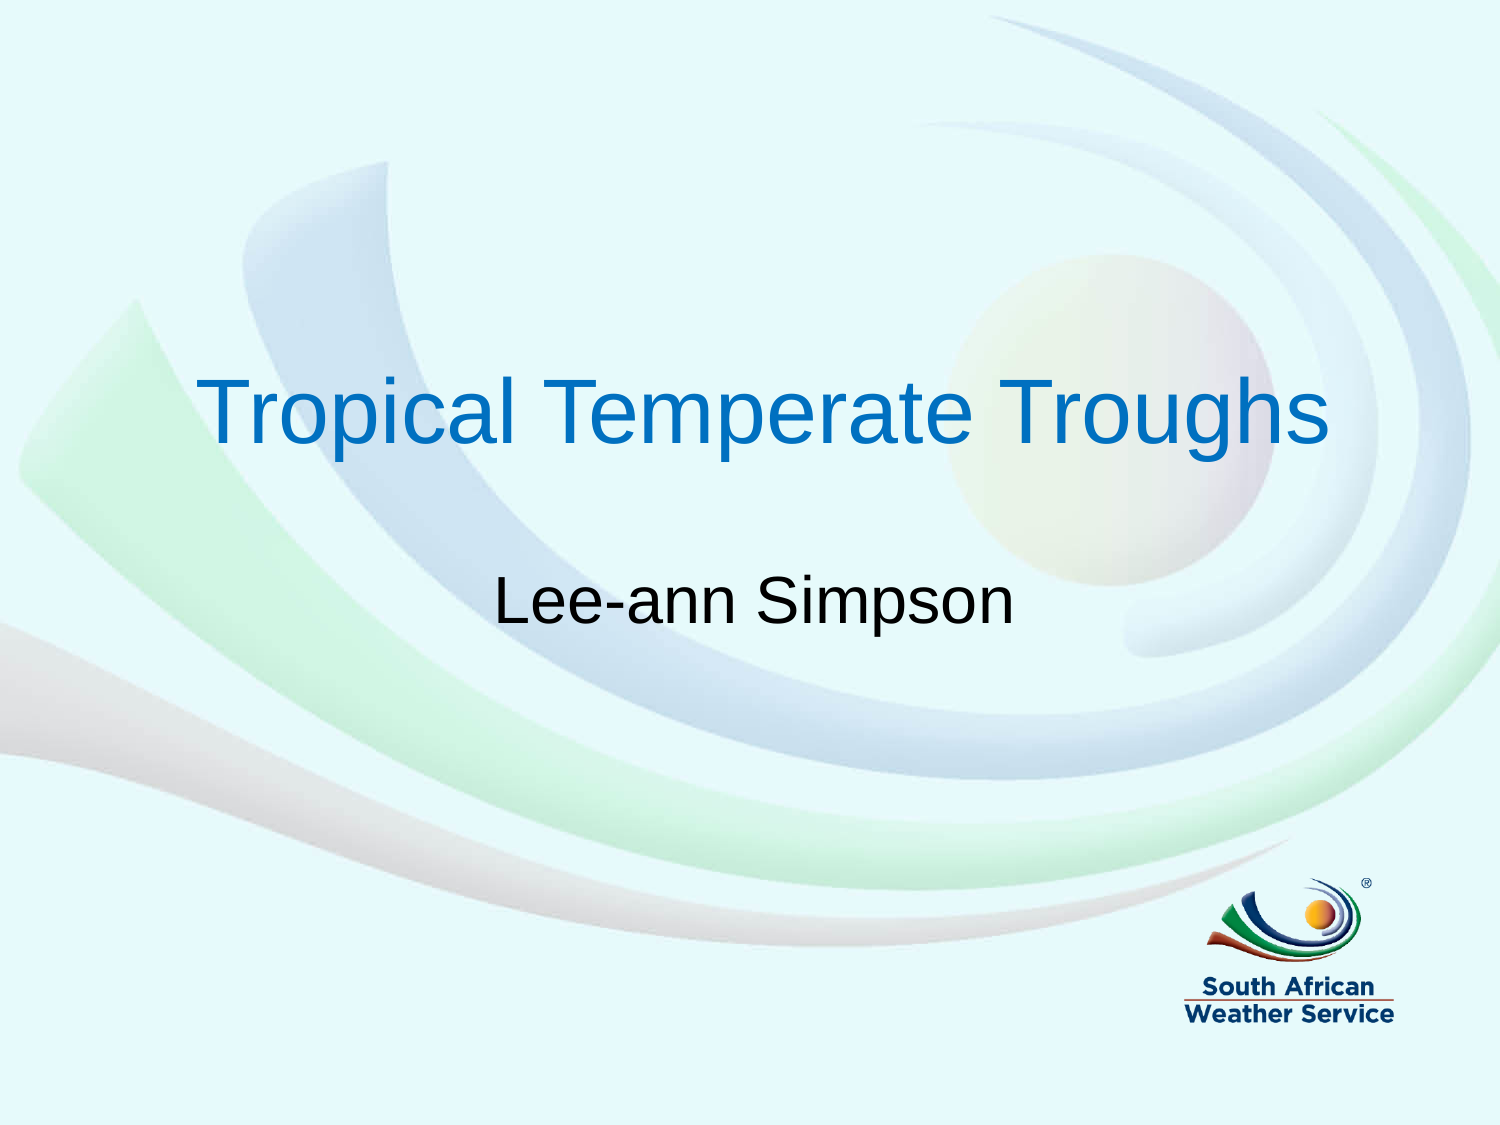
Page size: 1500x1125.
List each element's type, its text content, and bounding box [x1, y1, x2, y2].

subtitle Lee-ann Simpson [107, 558, 1402, 818]
picture [0, 0, 1500, 1125]
title Tropical Temperate Troughs [117, 300, 1412, 472]
